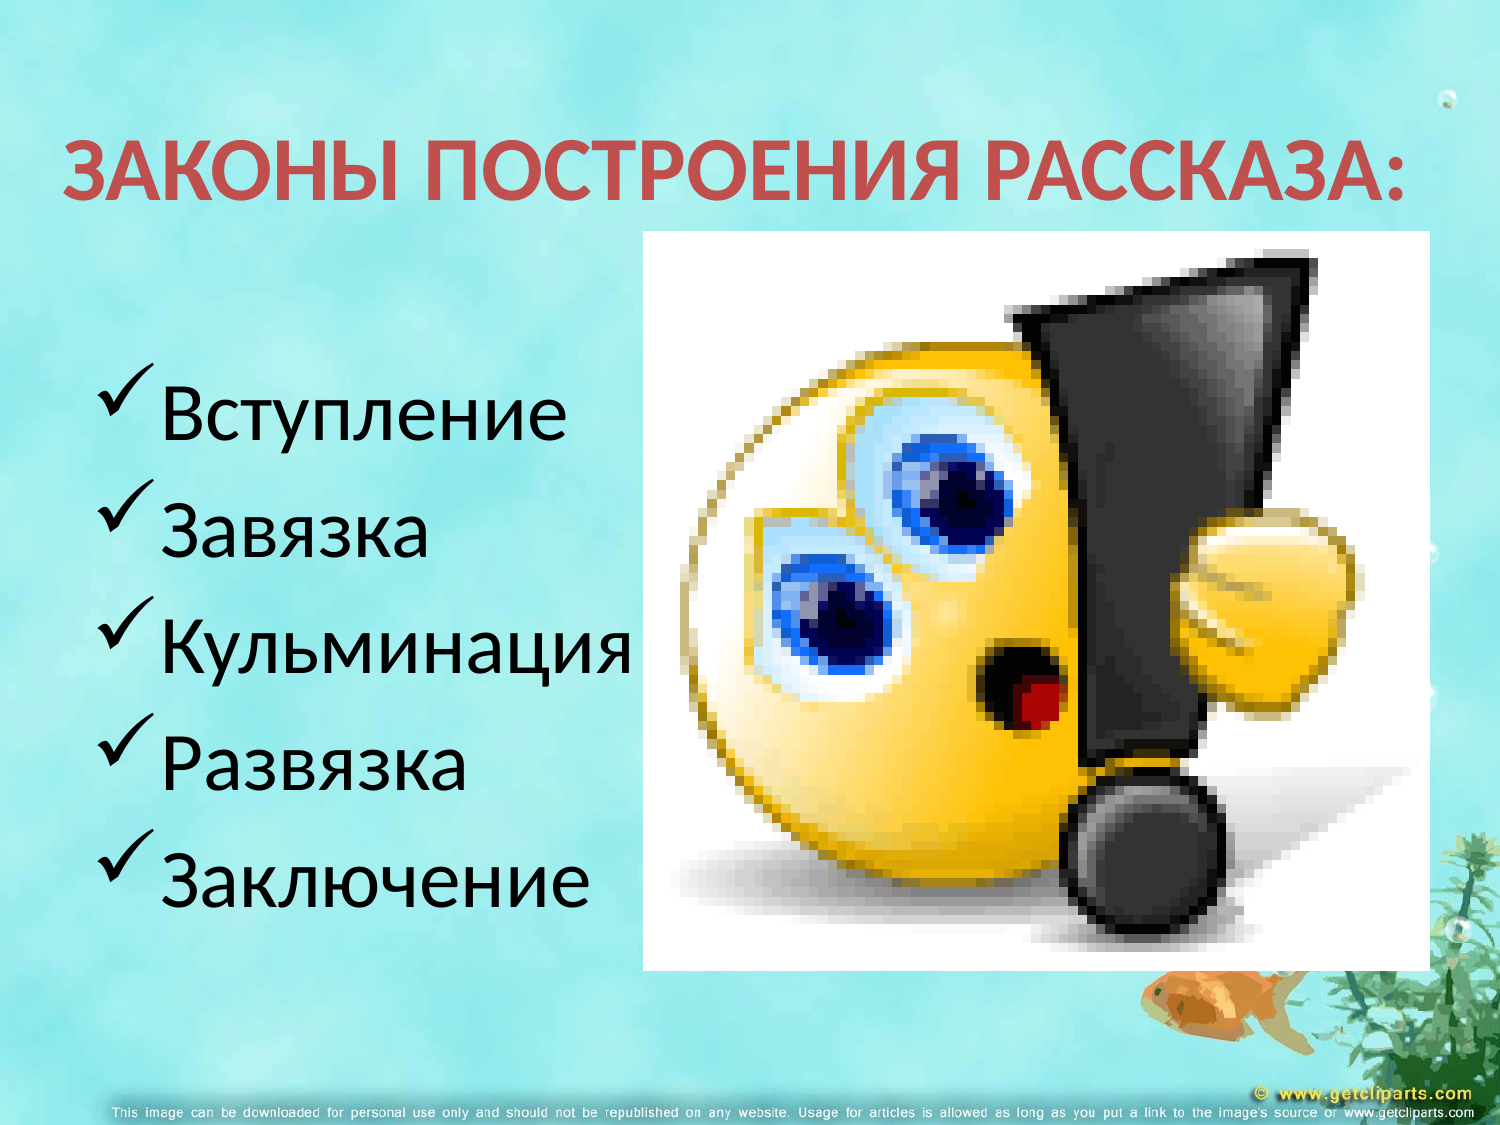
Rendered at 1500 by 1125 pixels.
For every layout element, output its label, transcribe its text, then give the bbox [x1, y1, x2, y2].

picture [0, 0, 1500, 1125]
text_box Законы построения рассказа: [47, 101, 1426, 227]
text_box Вступление Завязка Кульминация Развязка Заключение [76, 349, 762, 1012]
